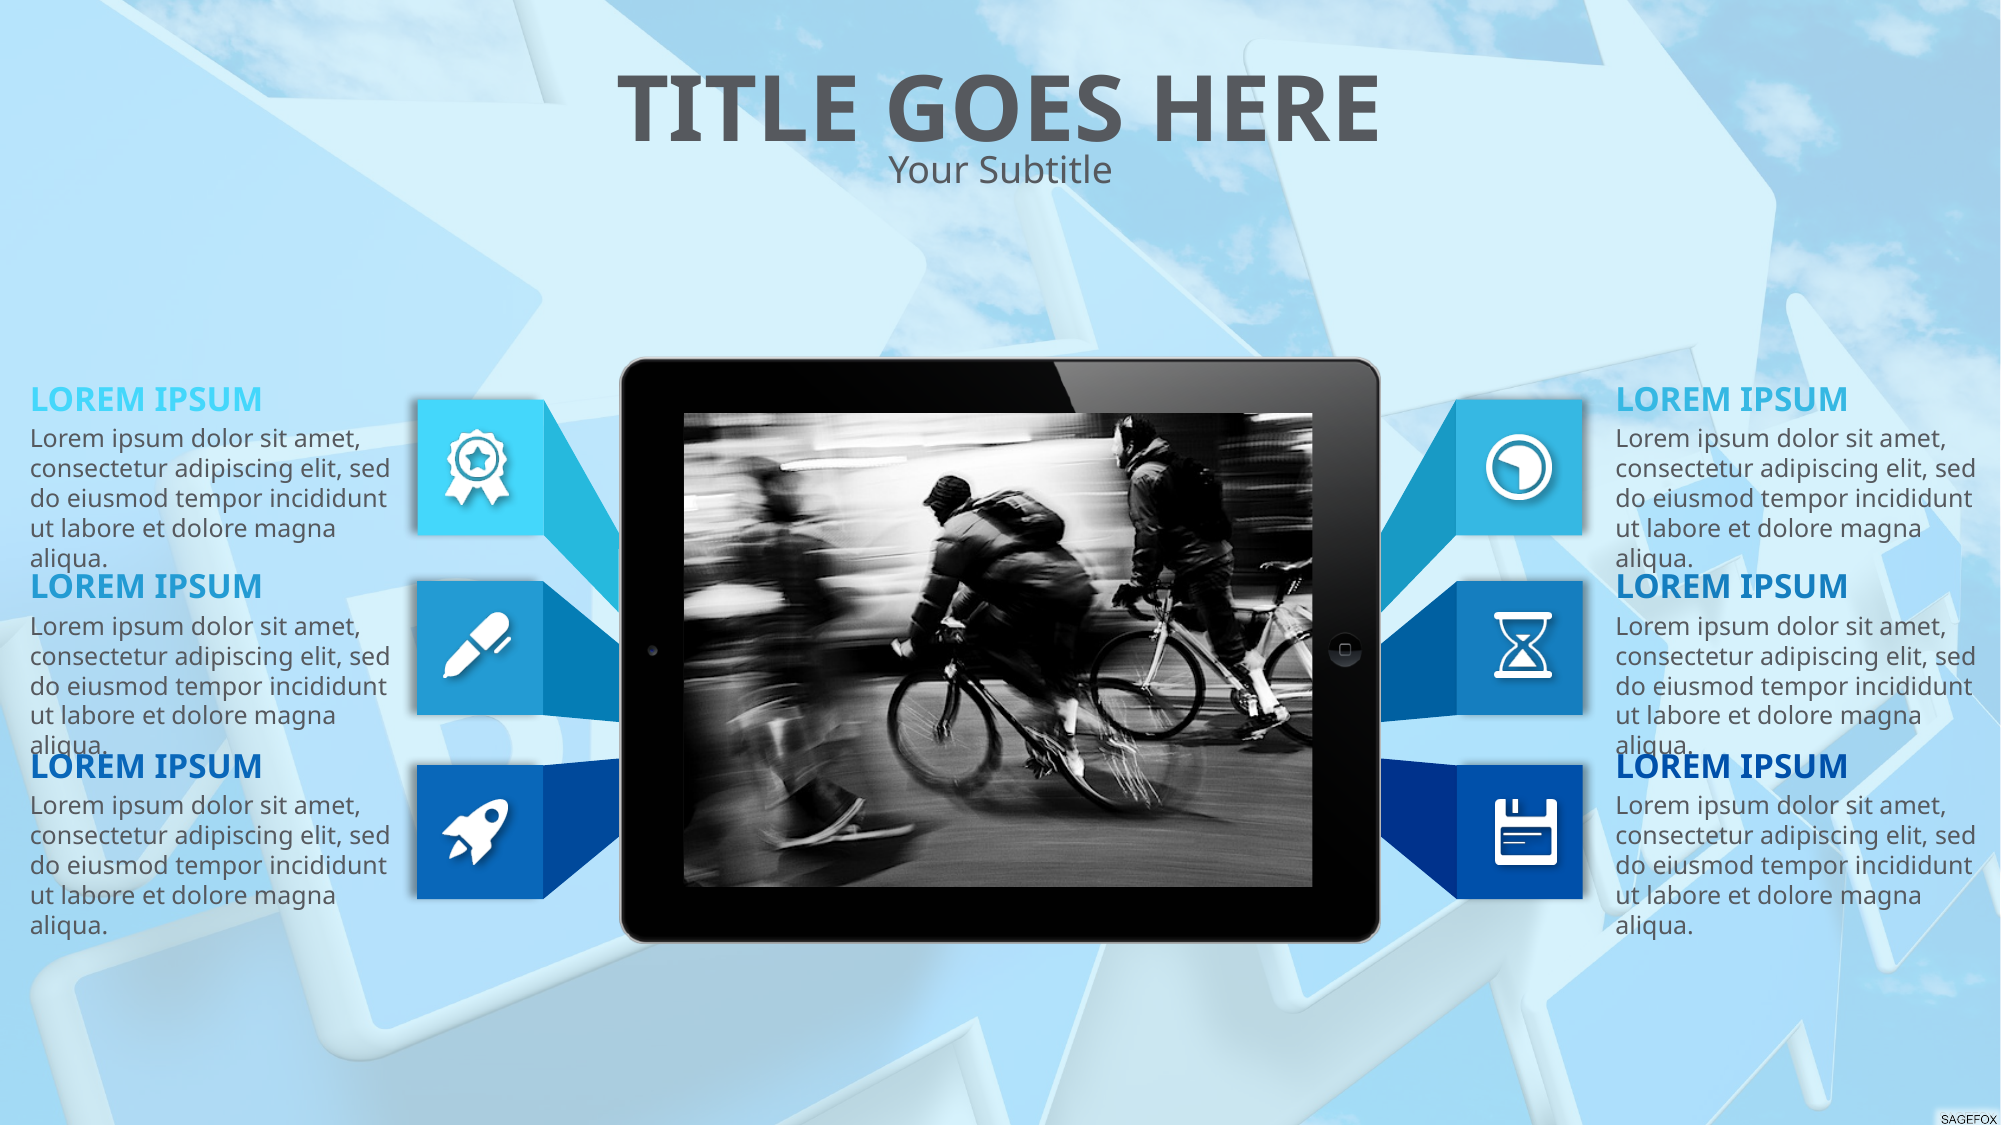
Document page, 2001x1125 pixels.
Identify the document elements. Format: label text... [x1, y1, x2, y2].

text_box LOREM IPSUM Lorem ipsum dolor sit amet, consectetur adipiscing elit, sed do eiusmod tempor incididunt ut labore et dolore magna aliqua. [15, 737, 415, 947]
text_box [1381, 581, 1583, 722]
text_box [1381, 399, 1583, 581]
text_box LOREM IPSUM Lorem ipsum dolor sit amet, consectetur adipiscing elit, sed do eiusmod tempor incididunt ut labore et dolore magna aliqua. [1600, 370, 2000, 557]
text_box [417, 581, 619, 722]
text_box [548, 42, 1452, 199]
picture [1495, 799, 1557, 865]
picture [1494, 612, 1552, 678]
picture [1486, 434, 1552, 500]
picture [442, 799, 508, 865]
picture [619, 356, 1381, 944]
picture [443, 612, 511, 678]
picture [1938, 1114, 1999, 1125]
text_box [417, 758, 619, 900]
text_box LOREM IPSUM Lorem ipsum dolor sit amet, consectetur adipiscing elit, sed do eiusmod tempor incididunt ut labore et dolore magna aliqua. [15, 557, 415, 737]
text_box LOREM IPSUM Lorem ipsum dolor sit amet, consectetur adipiscing elit, sed do eiusmod tempor incididunt ut labore et dolore magna aliqua. [15, 370, 415, 557]
text_box LOREM IPSUM Lorem ipsum dolor sit amet, consectetur adipiscing elit, sed do eiusmod tempor incididunt ut labore et dolore magna aliqua. [1600, 557, 2000, 737]
text_box LOREM IPSUM Lorem ipsum dolor sit amet, consectetur adipiscing elit, sed do eiusmod tempor incididunt ut labore et dolore magna aliqua. [1600, 737, 2000, 947]
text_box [1381, 758, 1583, 900]
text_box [417, 399, 619, 581]
picture [445, 429, 509, 505]
